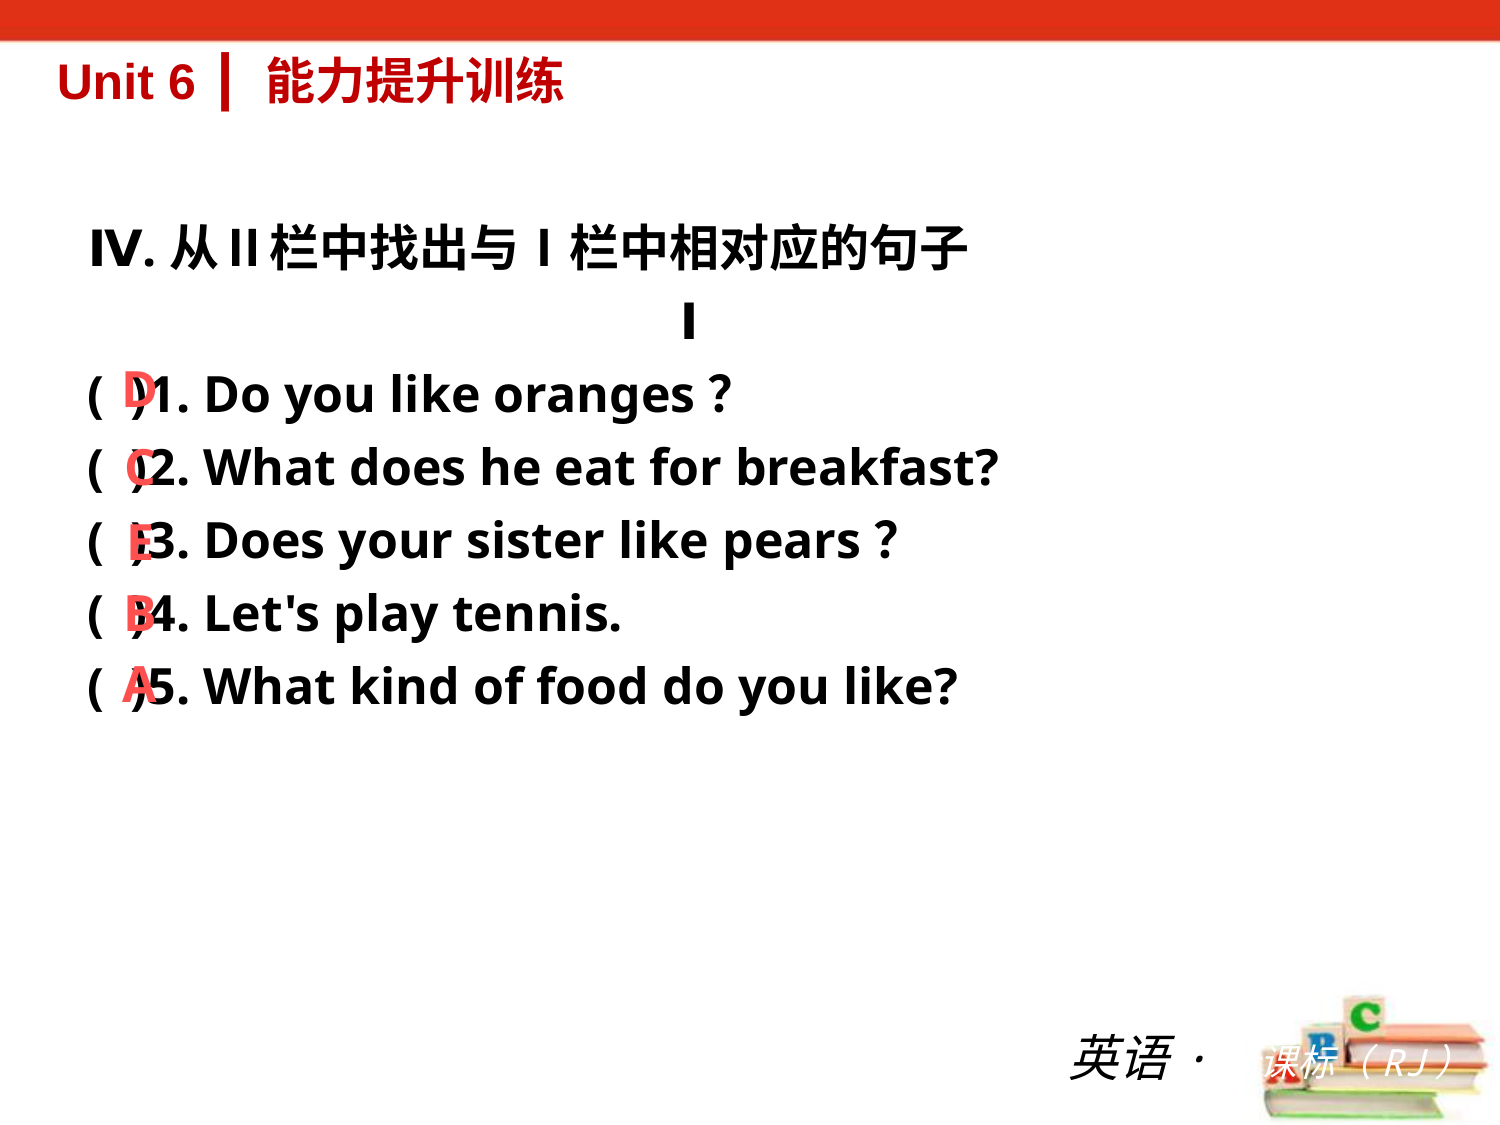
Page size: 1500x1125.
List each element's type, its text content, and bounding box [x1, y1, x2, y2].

text_box B [108, 574, 172, 645]
text_box 英语·新课标（RJ） [1053, 1019, 1488, 1095]
text_box E [111, 503, 169, 574]
text_box Unit 6 ┃ 能力提升训练 [42, 42, 581, 118]
text_box Ⅳ.从Ⅱ栏中找出与Ⅰ栏中相对应的句子 Ⅰ ( )1. Do you like oranges？ ( )2. What does he eat for breakfast? ( )3. Does your sister like pears？ ( )4. Let's play tennis. ( )5. What kind of food do you like? [29, 196, 1305, 722]
text_box D [106, 349, 174, 425]
text_box A [107, 645, 172, 720]
picture [0, 0, 1500, 1125]
text_box C [109, 428, 171, 504]
